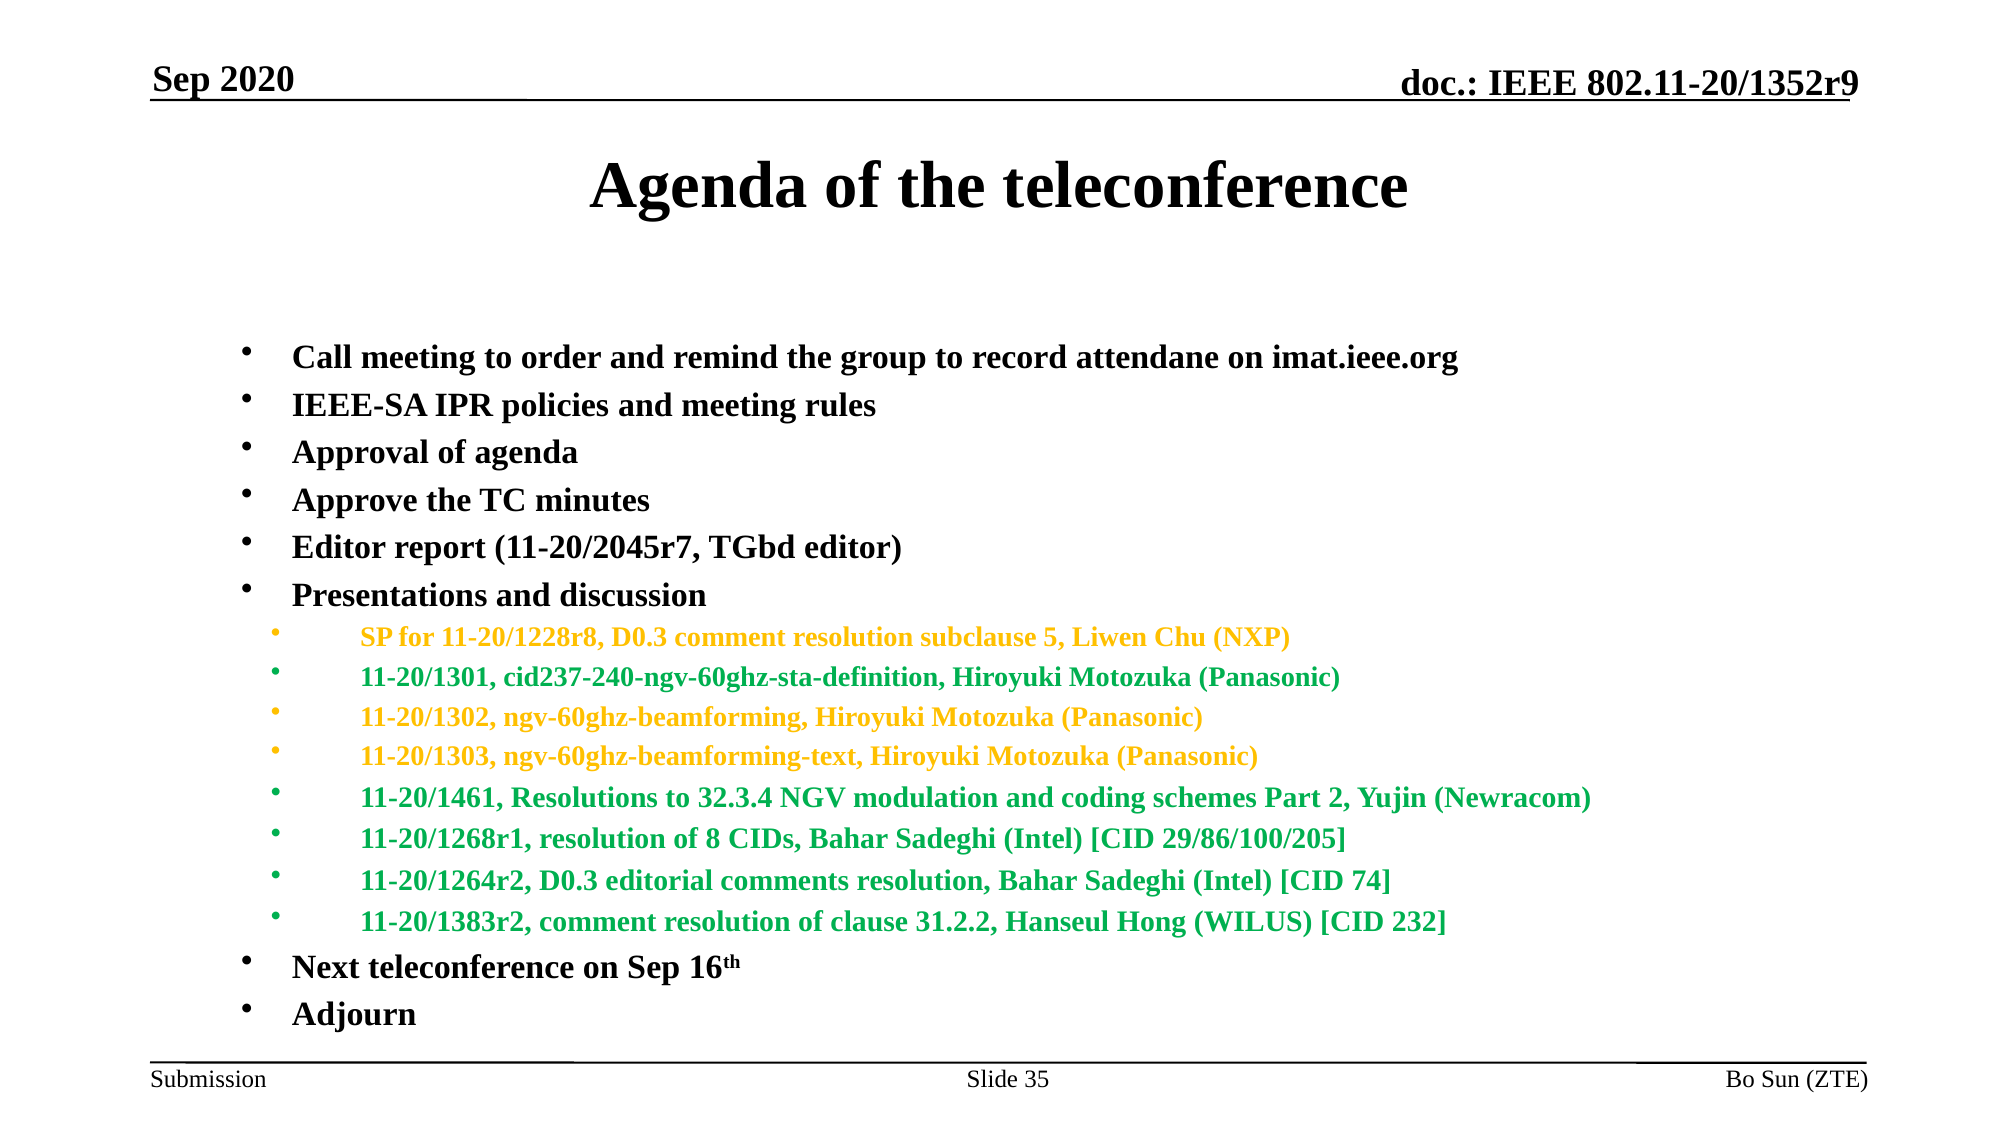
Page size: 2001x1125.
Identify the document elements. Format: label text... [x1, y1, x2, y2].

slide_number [152, 54, 563, 100]
footer Bo Sun (ZTE) [1171, 1061, 1869, 1093]
slide_number Slide 35 [949, 1061, 1067, 1123]
text_box Agenda of the teleconference [362, 99, 1638, 262]
text_box Call meeting to order and remind the group to record attendane on imat.ieee.org IEEE-SA IPR policies and meeting rules Approval of agenda Approve the TC minutes Editor report (11-20/2045r7, TGbd editor) Presentations and discussion SP for 11-20/1228r8, D0.3 comment resolution subclause 5, Liwen Chu (NXP) 11-20/1301, cid237-240-ngv-60ghz-sta-definition, Hiroyuki Motozuka (Panasonic) 11-20/1302, ngv-60ghz-beamforming, Hiroyuki Motozuka (Panasonic) 11-20/1303, ngv-60ghz-beamforming-text, Hiroyuki Motozuka (Panasonic) 11-20/1461, Resolutions to 32.3.4 NGV modulation and coding schemes Part 2, Yujin (Newracom) 11-20/1268r1, resolution of 8 CIDs, Bahar Sadeghi (Intel) [CID 29/86/100/205] 11-20/1264r2, D0.3 editorial comments resolution, Bahar Sadeghi (Intel) [CID 74] 11-20/1383r2, comment resolution of clause 31.2.2, Hanseul Hong (WILUS) [CID 232] Next teleconference on Sep 16th Adjourn [225, 327, 1855, 1049]
